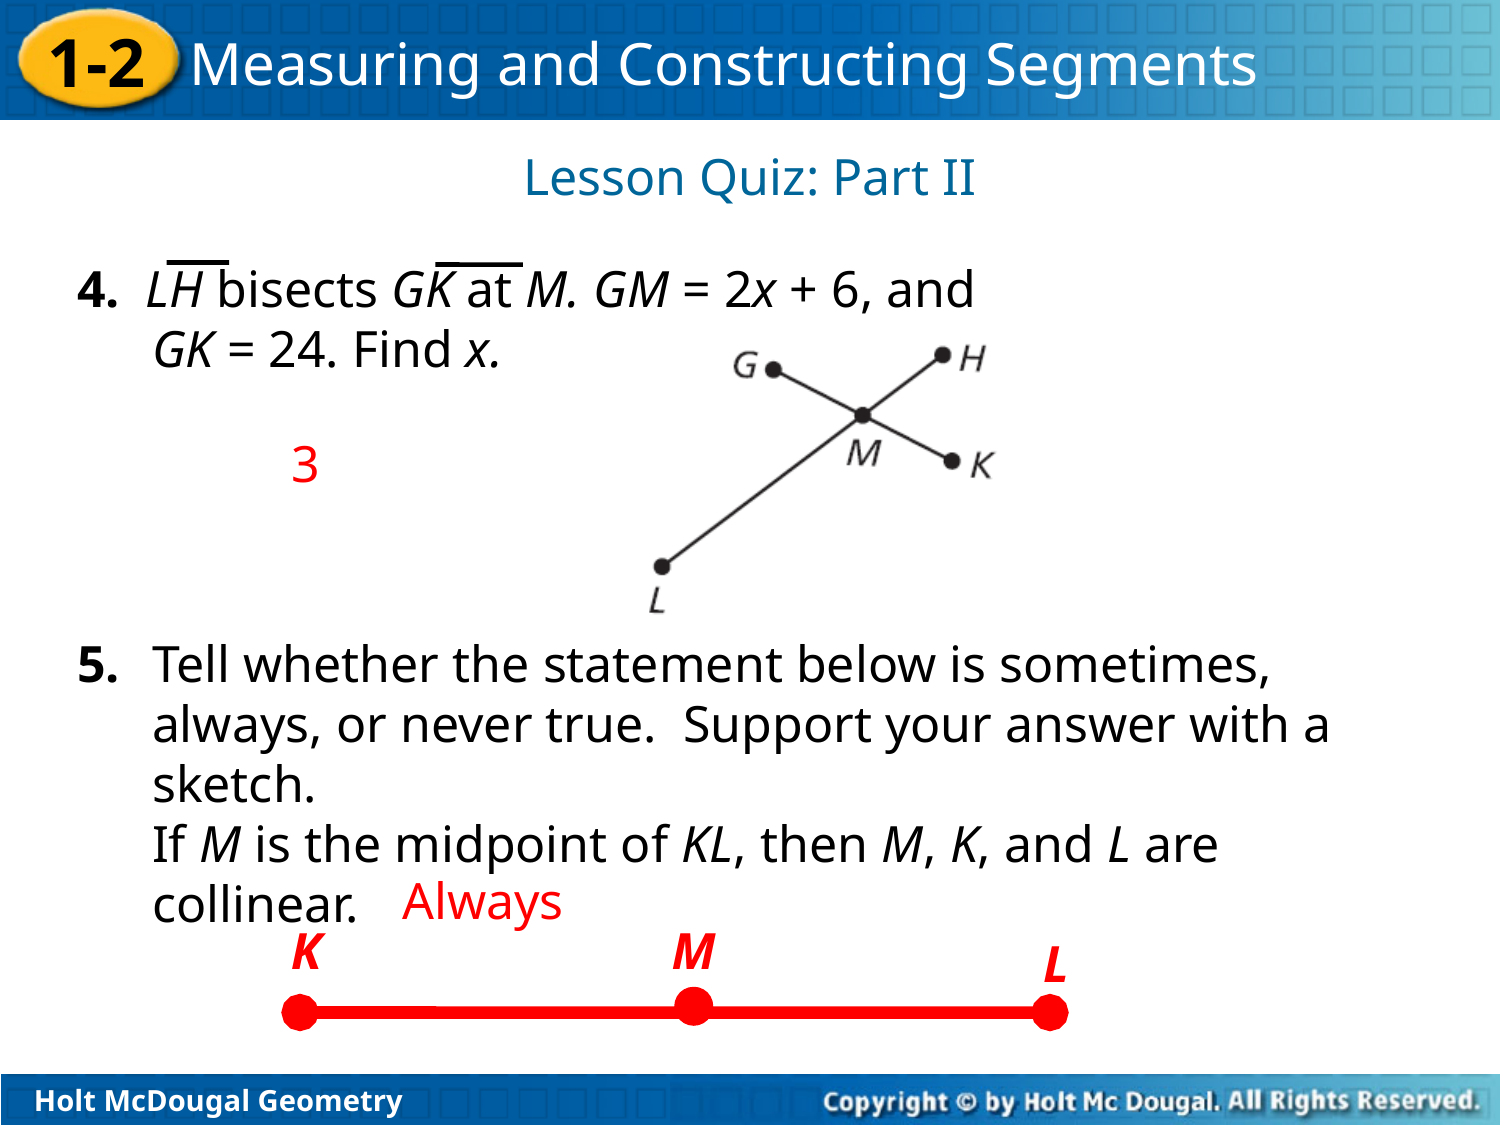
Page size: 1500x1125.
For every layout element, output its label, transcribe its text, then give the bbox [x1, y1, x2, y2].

text_box 5. Tell whether the statement below is sometimes, always, or never true. Support your answer with a sketch. If M is the midpoint of KL, then M, K, and L are collinear. [62, 624, 1413, 940]
text_box Always [387, 862, 825, 910]
picture [1, 1074, 1500, 1125]
text_box 4. LH bisects GK at M. GM = 2x + 6, and GK = 24. Find x. [62, 249, 1413, 385]
text_box Lesson Quiz: Part II [0, 137, 1500, 213]
picture [612, 324, 1027, 624]
picture [0, 0, 1500, 120]
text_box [262, 912, 1101, 1026]
text_box 3 [262, 424, 350, 500]
